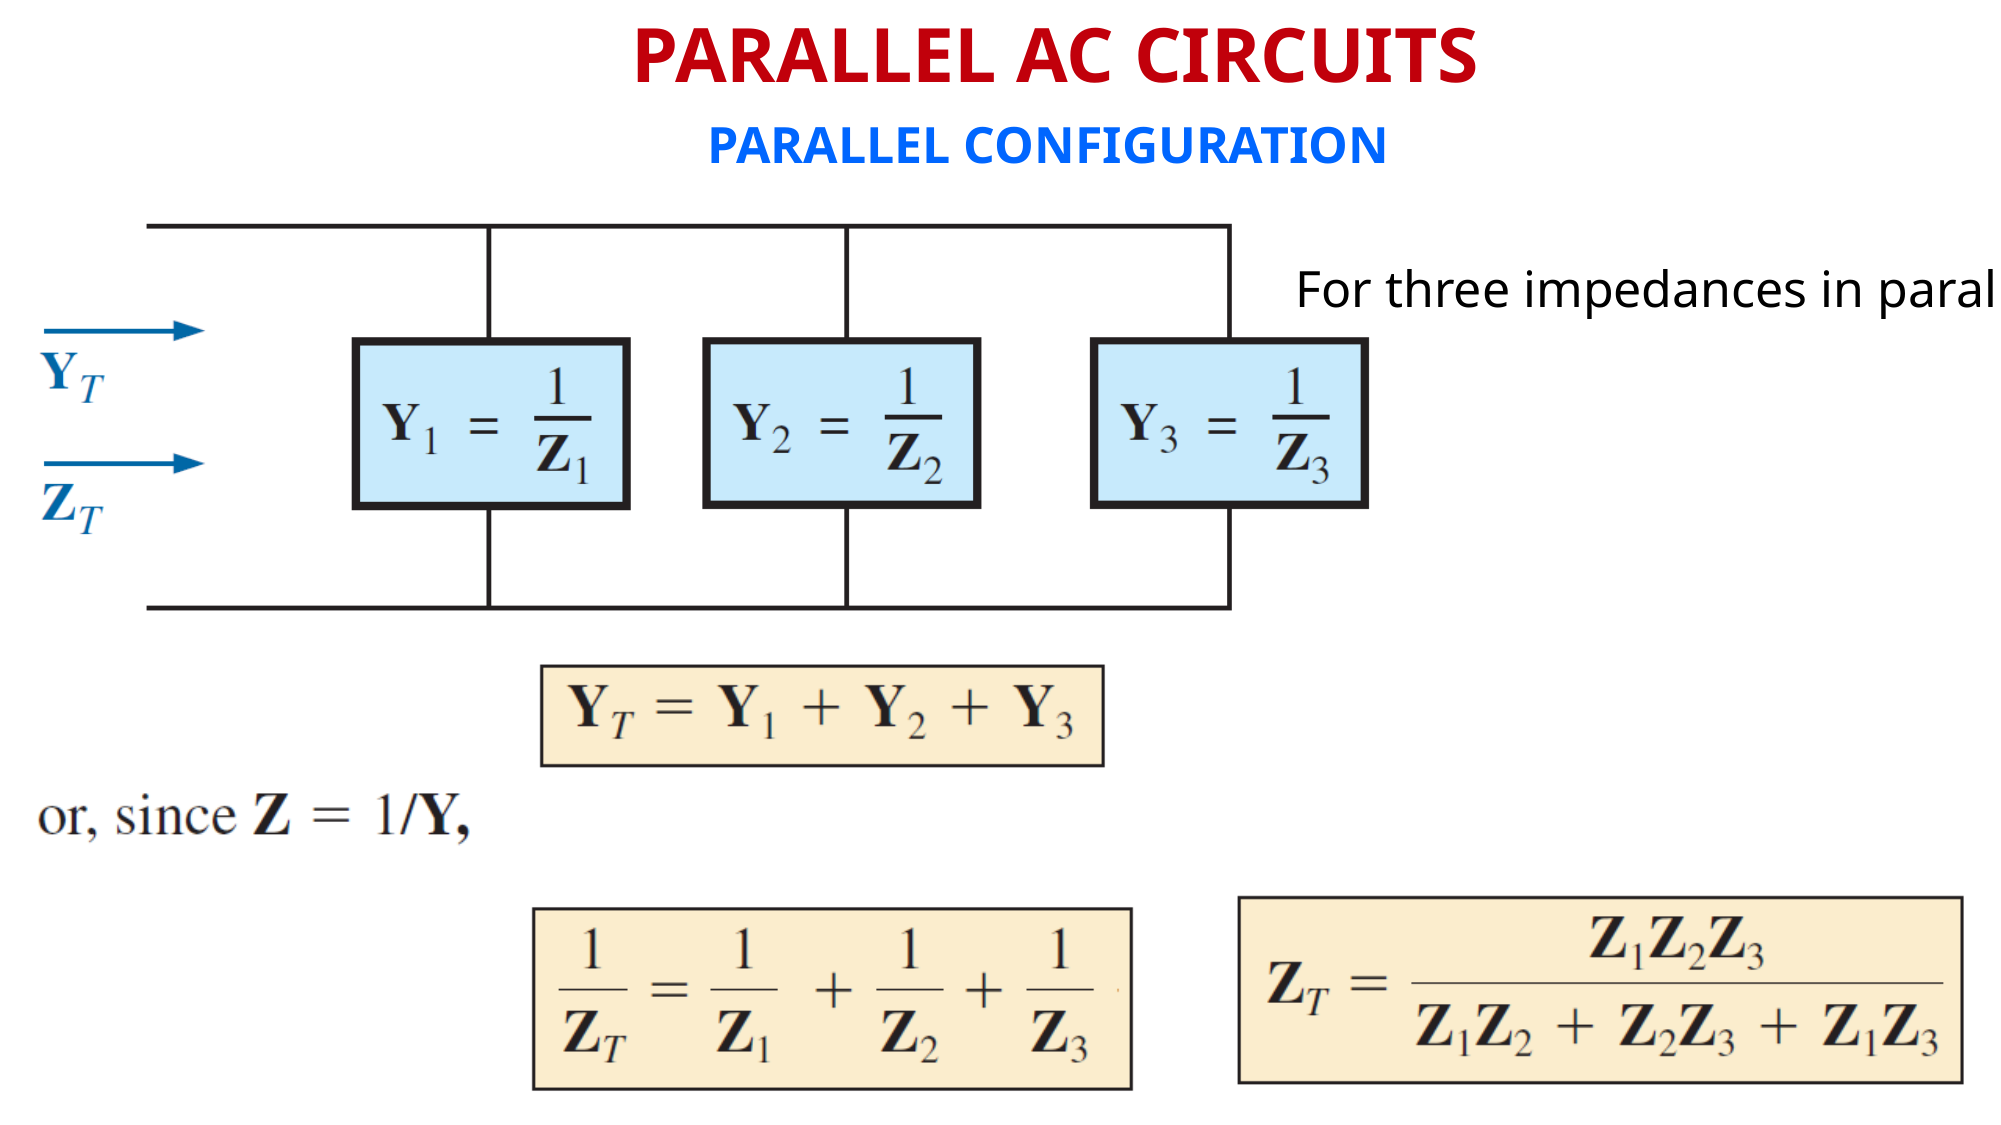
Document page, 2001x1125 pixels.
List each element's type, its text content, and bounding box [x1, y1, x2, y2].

text_box PARALLEL AC CIRCUITS [617, 0, 1495, 105]
picture [1227, 890, 1978, 1094]
picture [531, 657, 1116, 777]
picture [0, 212, 2000, 633]
picture [523, 895, 1141, 1102]
text_box PARALLEL CONFIGURATION [692, 105, 1405, 181]
picture [22, 756, 491, 888]
